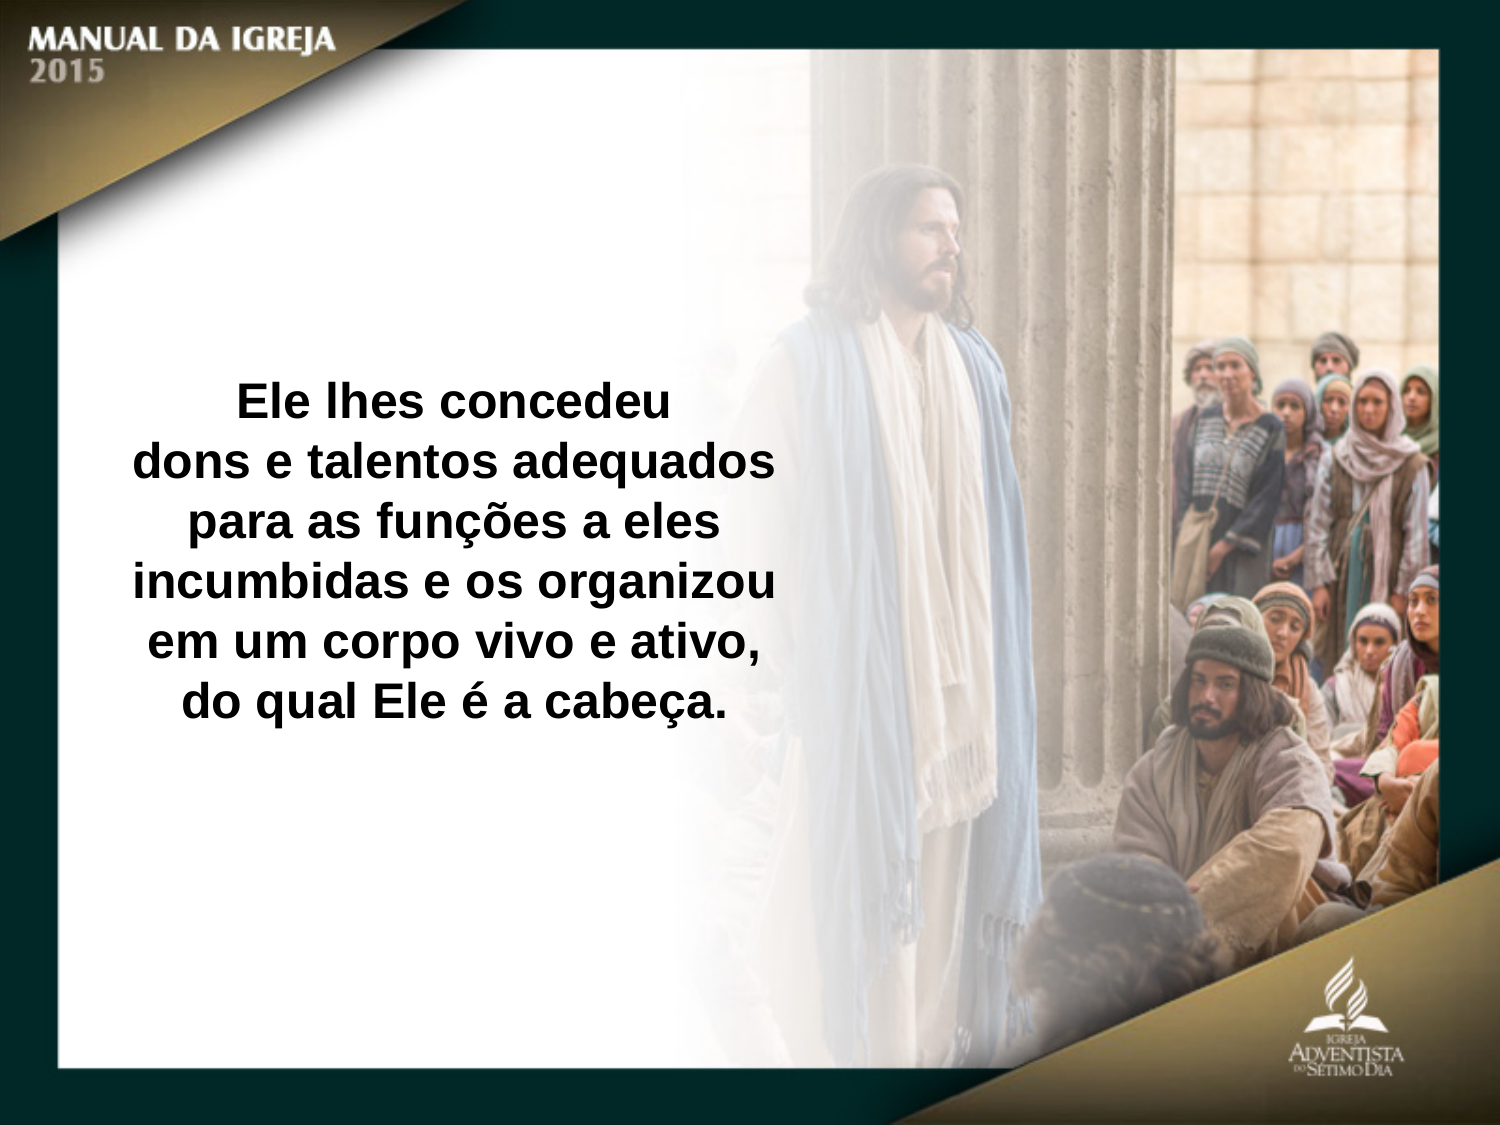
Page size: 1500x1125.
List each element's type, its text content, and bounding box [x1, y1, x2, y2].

text_box Ele lhes concedeu dons e talentos adequados para as funções a eles incumbidas e os organizou em um corpo vivo e ativo, do qual Ele é a cabeça. [100, 361, 809, 737]
picture [0, 0, 1500, 1125]
